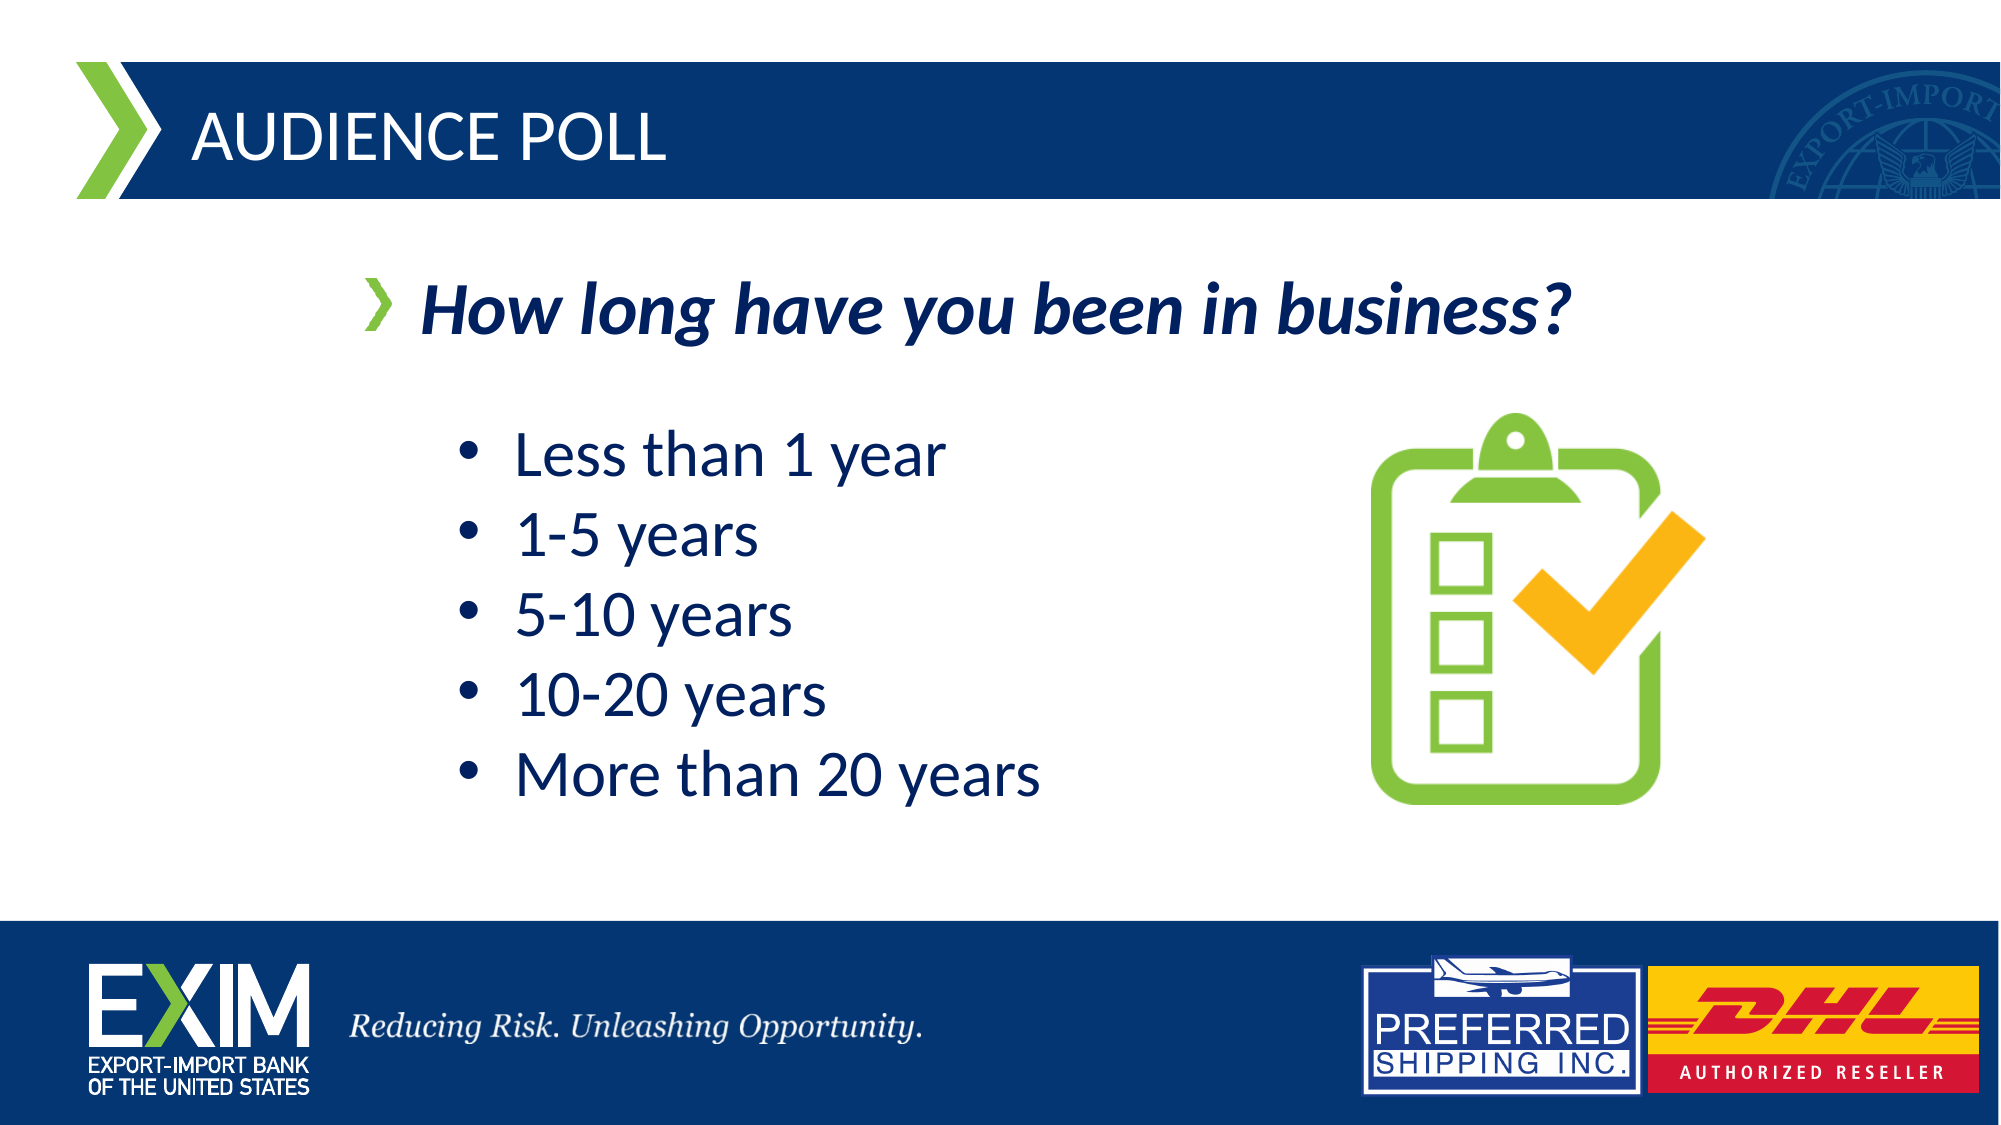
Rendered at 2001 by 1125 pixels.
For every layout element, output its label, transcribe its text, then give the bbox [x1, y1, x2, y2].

picture [364, 278, 392, 331]
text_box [0, 920, 1999, 1125]
text_box How long have you been in business? Less than 1 year 1-5 years 5-10 years 10-20 years More than 20 years [349, 252, 1718, 817]
list AUDIENCE POLL [175, 89, 1593, 185]
picture [1371, 413, 1706, 805]
